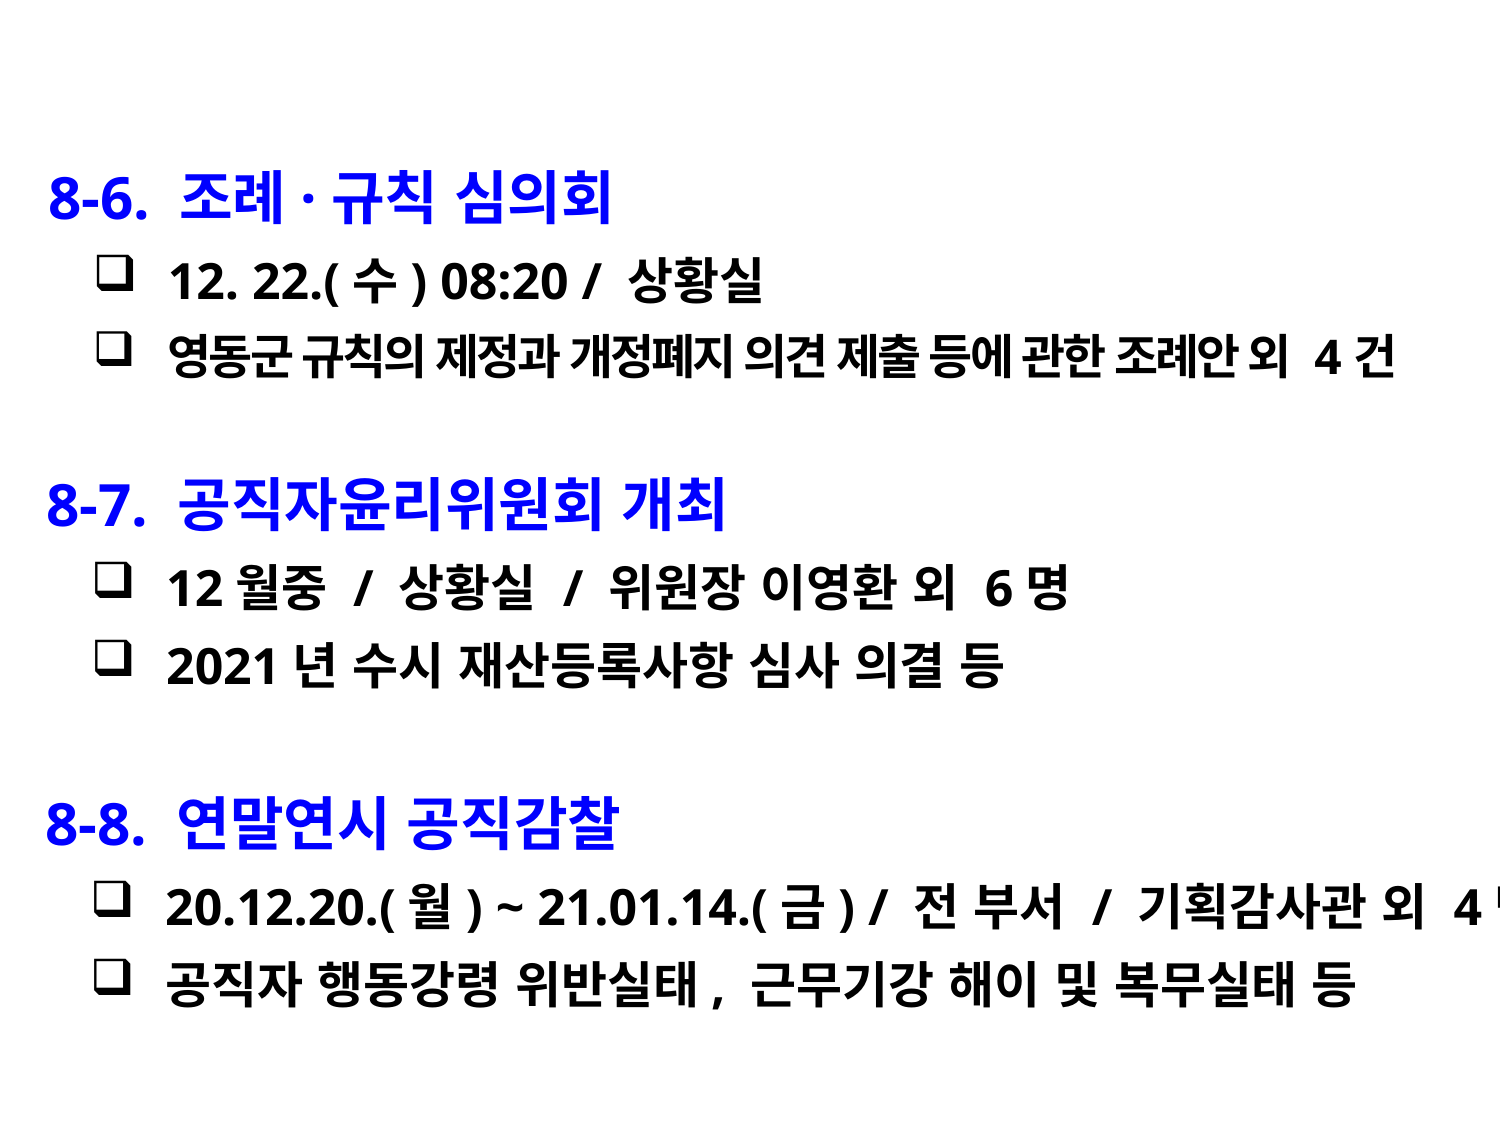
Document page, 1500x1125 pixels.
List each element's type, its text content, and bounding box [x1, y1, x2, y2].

text_box 8-7. 공직자윤리위원회 개최 12월중 / 상황실 / 위원장 이영환 외 6명 2021년 수시 재산등록사항 심사 의결 등 [1, 432, 1460, 693]
text_box 8-6. 조례·규칙 심의회 12. 22.(수) 08:20 / 상황실 영동군 규칙의 제정과 개정폐지 의견 제출 등에 관한 조례안 외 4건 [2, 125, 1500, 346]
text_box 8-8. 연말연시 공직감찰 20.12.20.(월) ~ 21.01.14.(금) / 전 부서 / 기획감사관 외 4명 공직자 행동강령 위반실태, 근무기강 해이 및 복무실태 등 [0, 751, 1471, 976]
